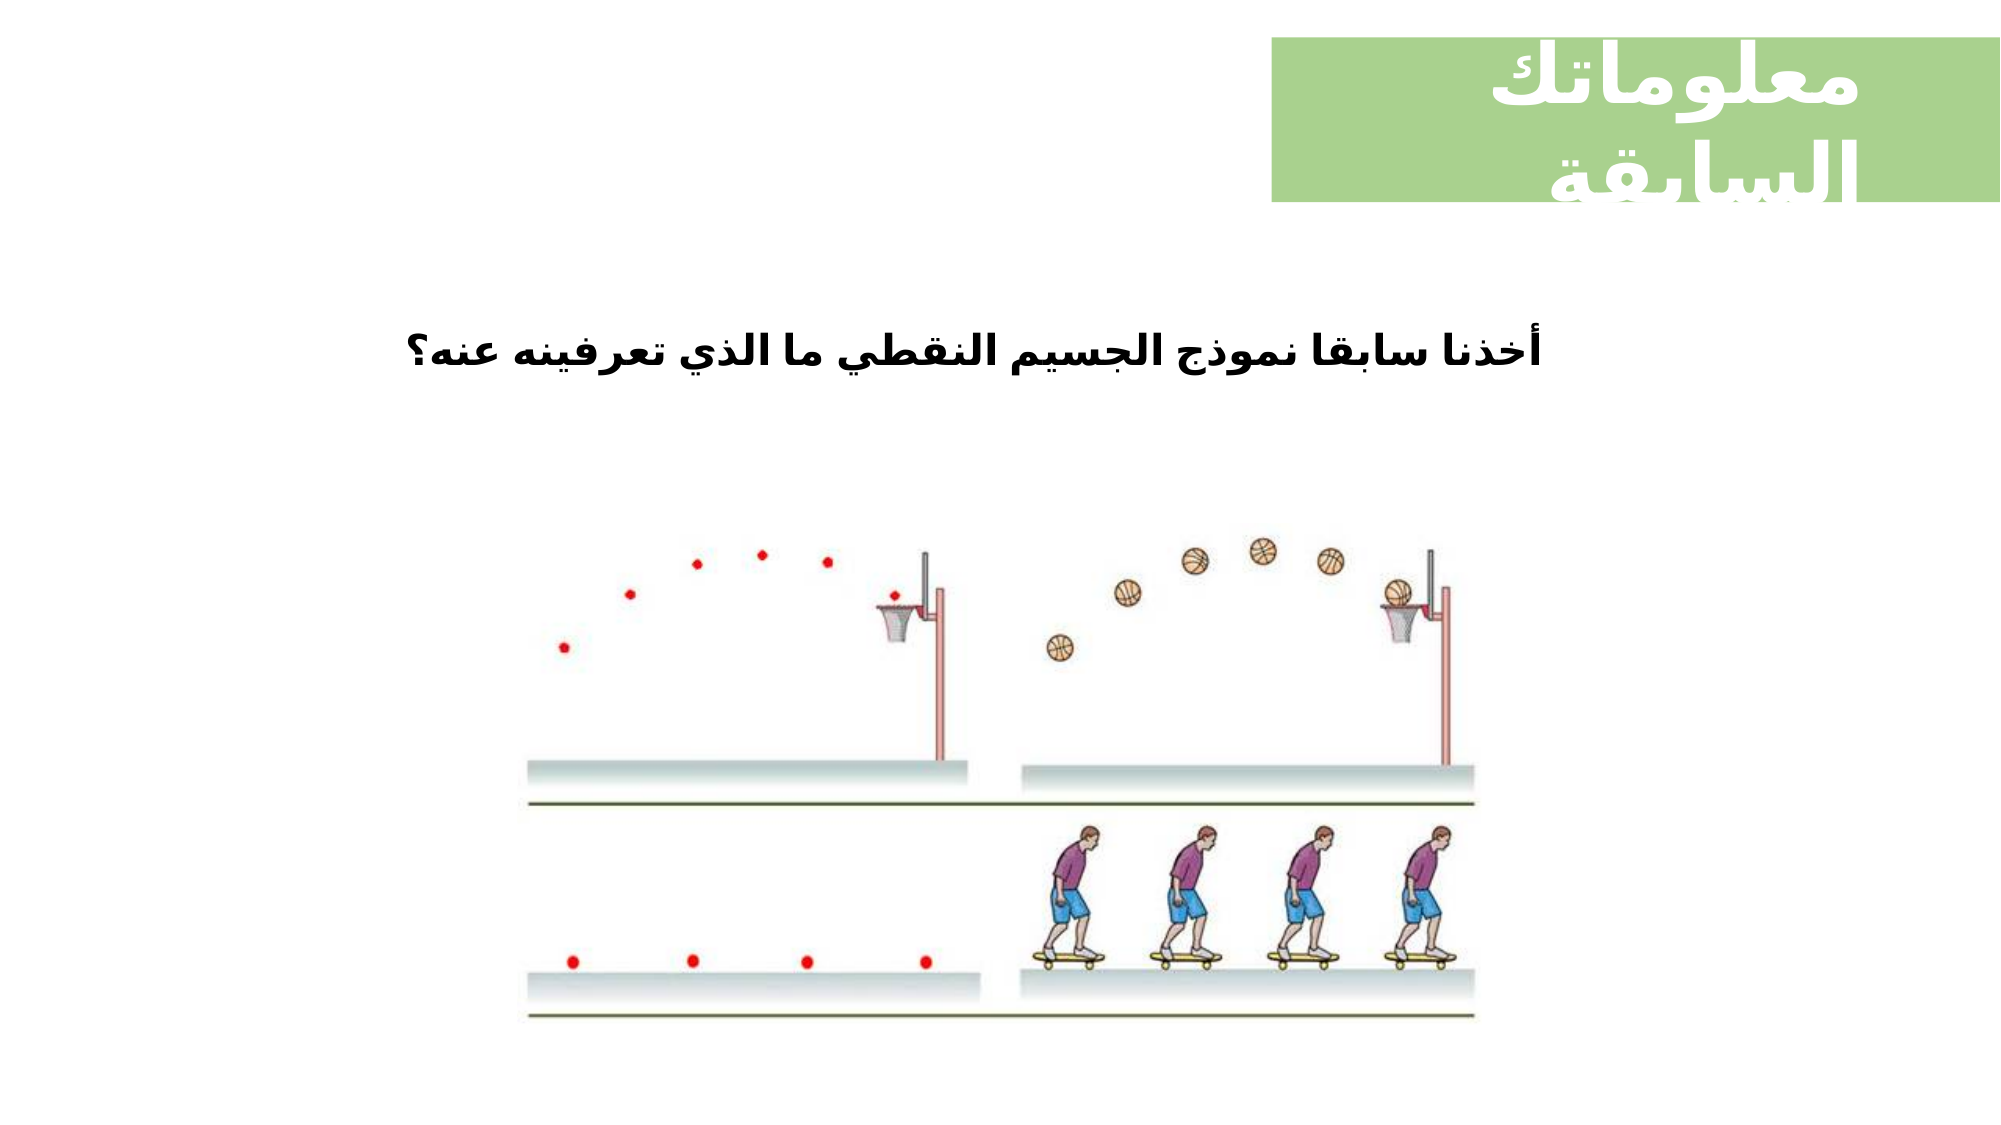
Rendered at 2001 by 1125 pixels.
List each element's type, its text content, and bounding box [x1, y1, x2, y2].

text_box أخذنا سابقا نموذج الجسيم النقطي ما الذي تعرفينه عنه؟ [208, 321, 1559, 405]
text_box معلوماتك السابقة [1271, 36, 2000, 203]
picture [517, 523, 1483, 1025]
